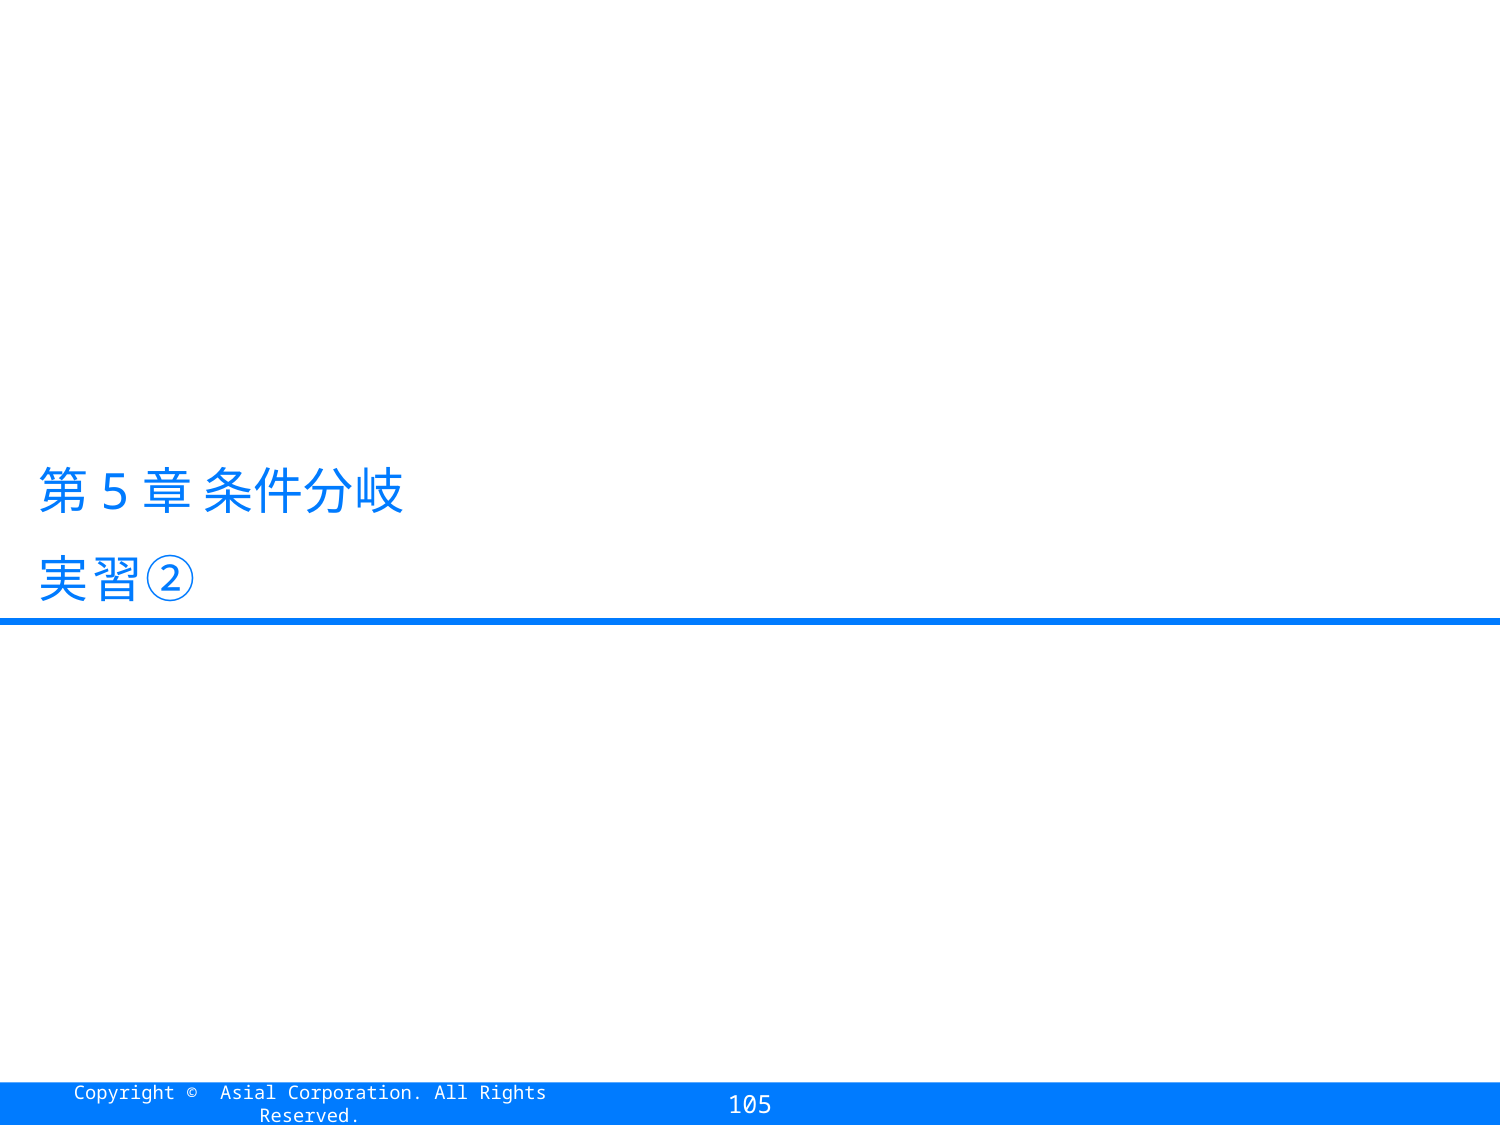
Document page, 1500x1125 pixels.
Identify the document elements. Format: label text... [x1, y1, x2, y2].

list 第5章 条件分岐 [23, 444, 1500, 536]
title 実習② [23, 538, 1500, 616]
slide_number 105 [581, 1075, 919, 1125]
